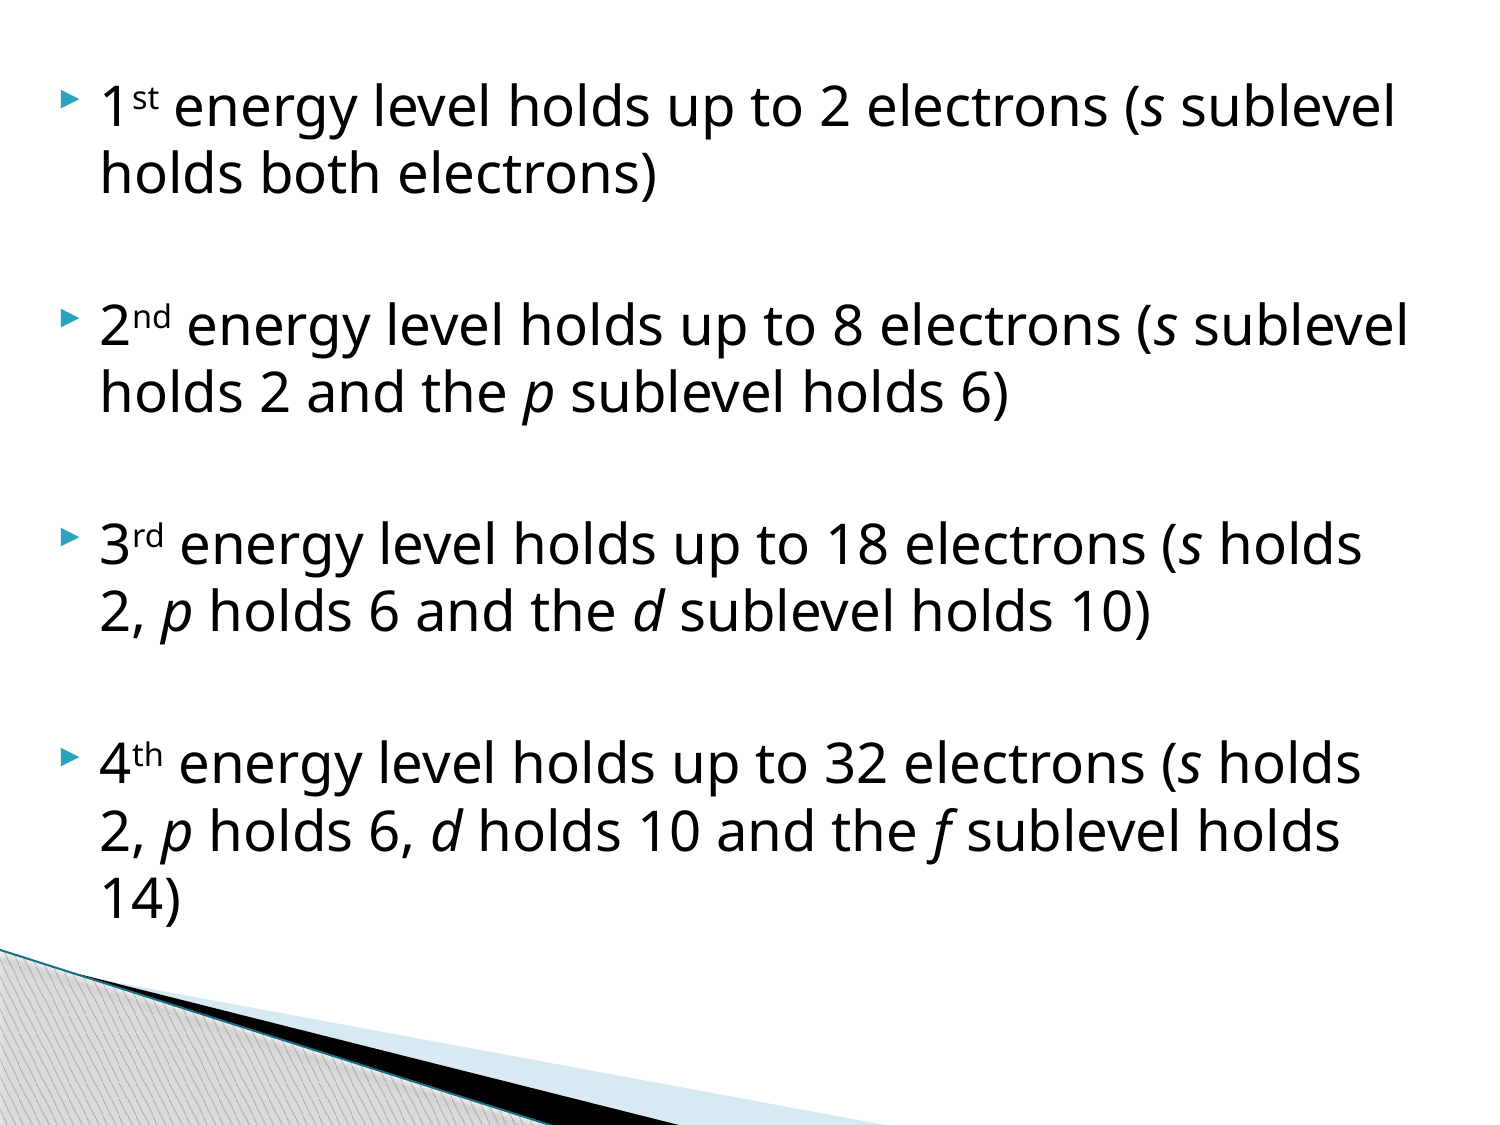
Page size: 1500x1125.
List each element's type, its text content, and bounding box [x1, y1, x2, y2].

list 1st energy level holds up to 2 electrons (s sublevel holds both electrons) 2nd energy level holds up to 8 electrons (s sublevel holds 2 and the p sublevel holds 6) 3rd energy level holds up to 18 electrons (s holds 2, p holds 6 and the d sublevel holds 10) 4th energy level holds up to 32 electrons (s holds 2, p holds 6, d holds 10 and the f sublevel holds 14) [24, 62, 1425, 1005]
